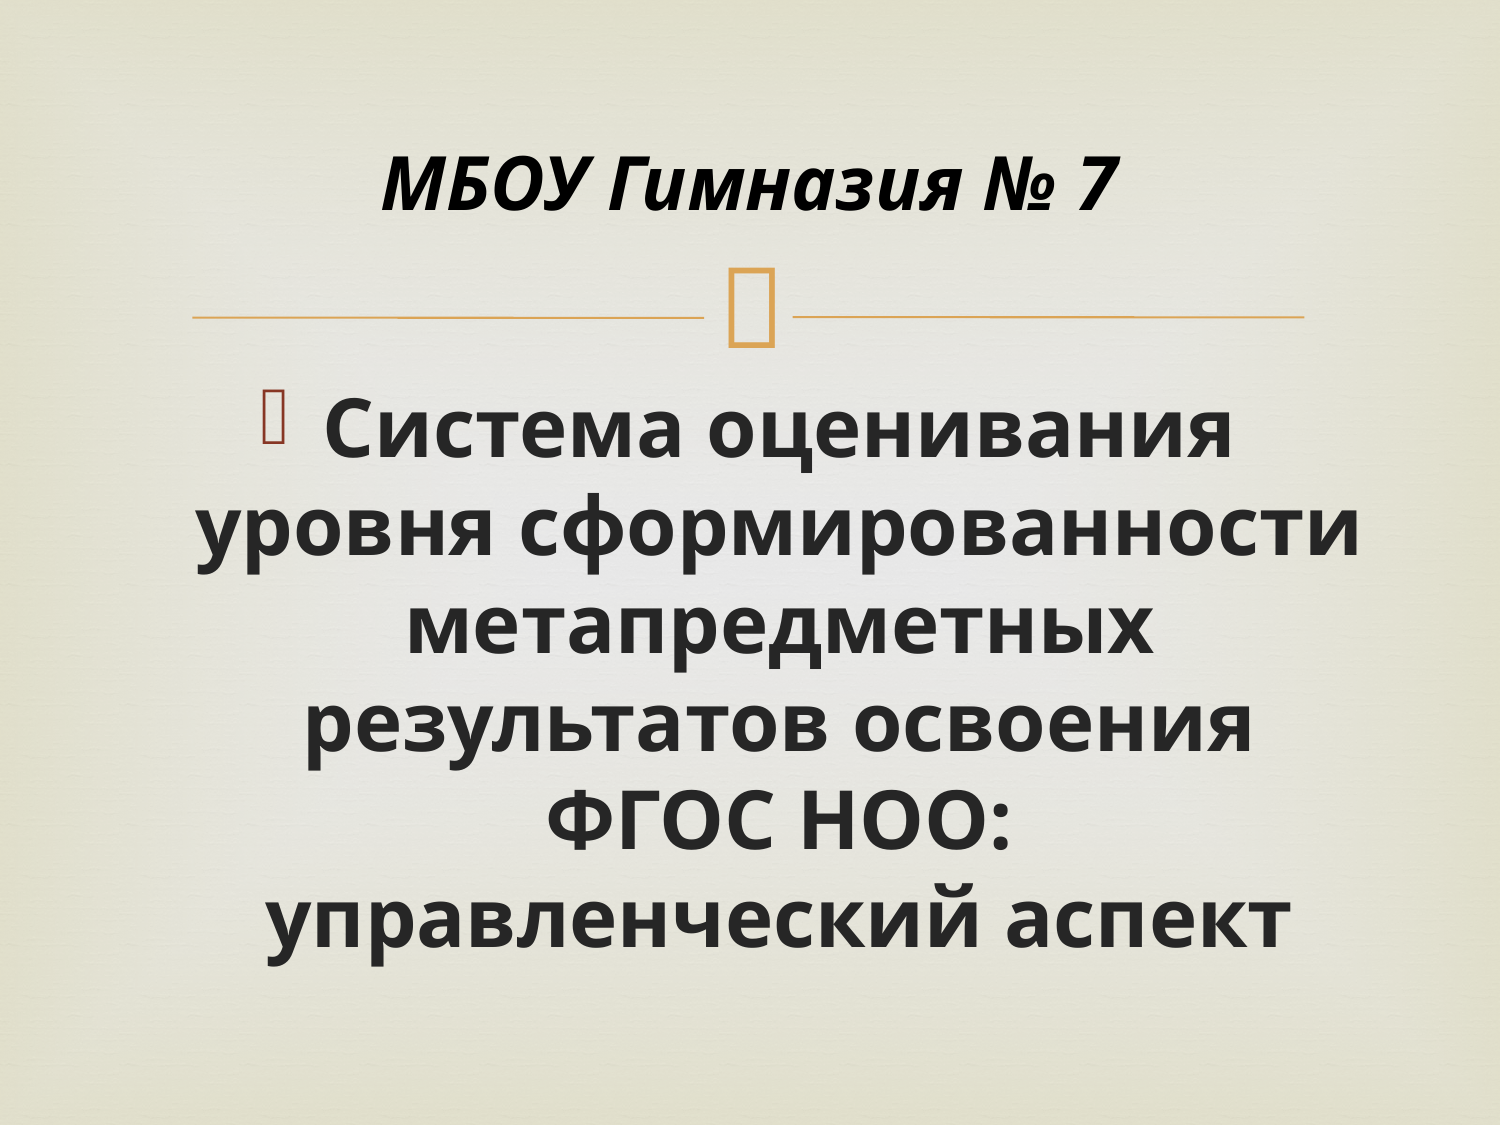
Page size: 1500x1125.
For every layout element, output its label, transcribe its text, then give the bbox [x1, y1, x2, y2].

list Система оценивания уровня сформированности метапредметных результатов освоения ФГОС НОО: управленческий аспект [114, 368, 1386, 1005]
title МБОУ Гимназия № 7 [112, 93, 1386, 267]
